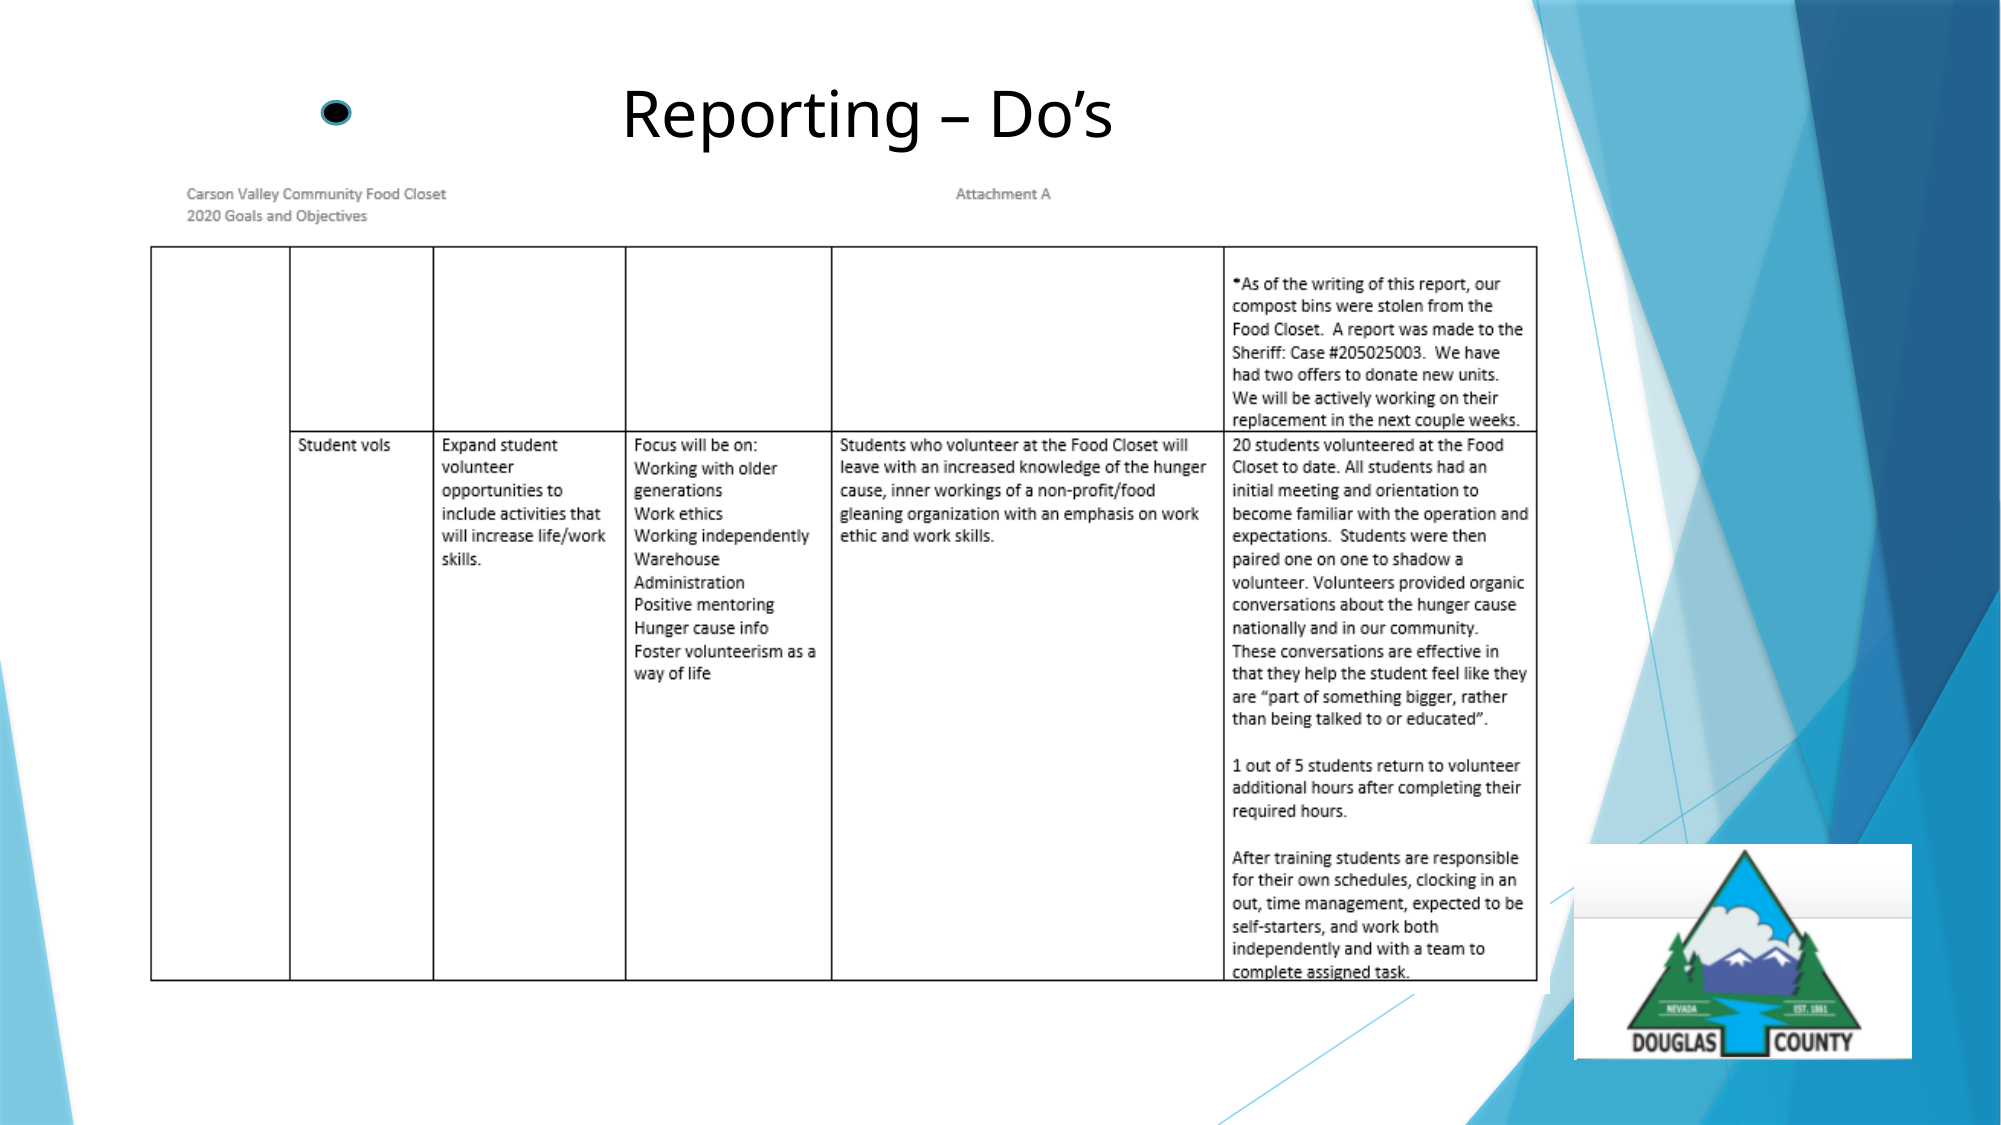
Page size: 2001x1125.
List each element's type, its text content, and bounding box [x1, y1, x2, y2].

text_box [320, 99, 352, 126]
picture [146, 176, 1550, 995]
picture [1573, 843, 1913, 1061]
title Reporting – Do’s [156, 65, 1575, 929]
